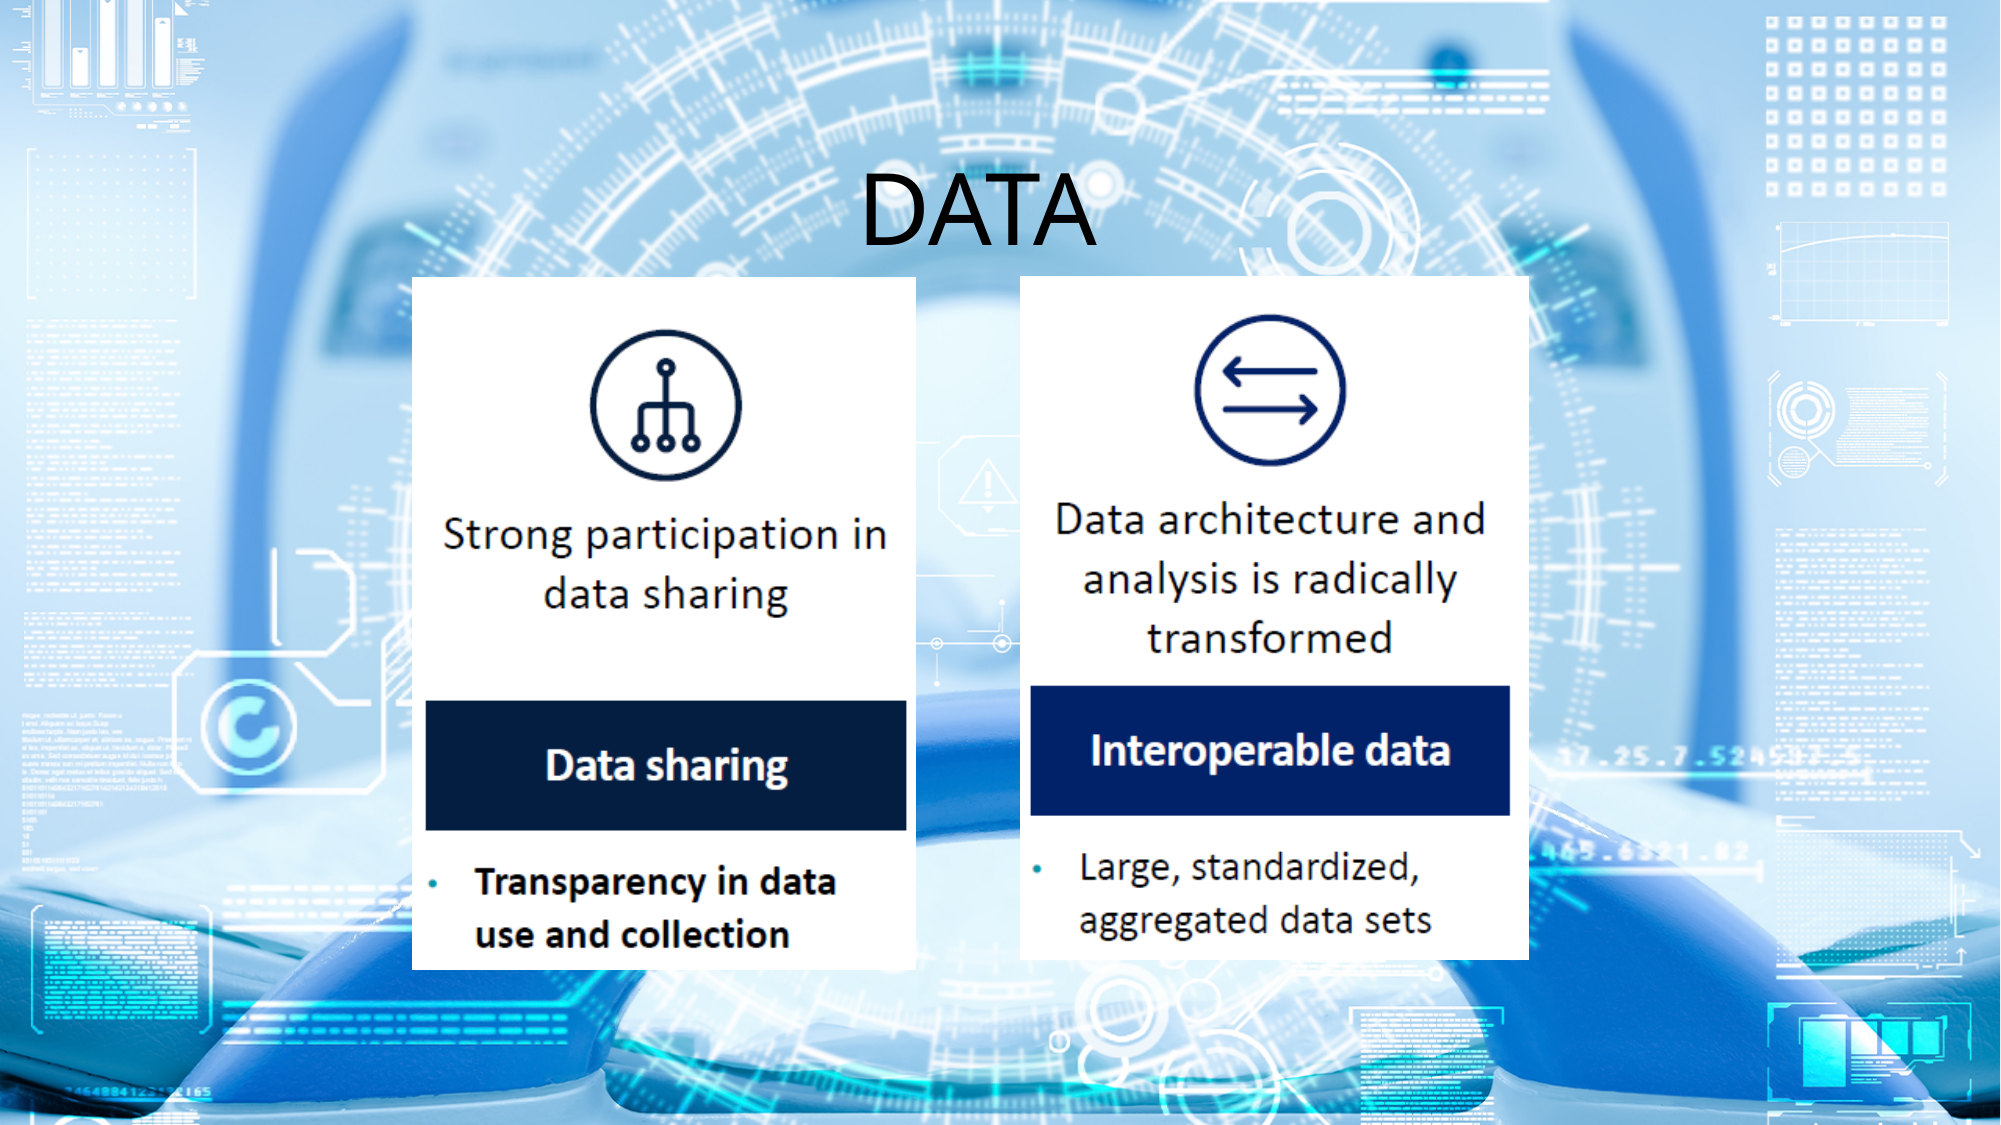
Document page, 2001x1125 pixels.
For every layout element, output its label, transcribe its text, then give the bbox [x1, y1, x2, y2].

picture [0, 0, 2001, 1125]
picture [46, 1001, 64, 1009]
picture [155, 1016, 176, 1020]
text_box DATA [810, 151, 1146, 275]
